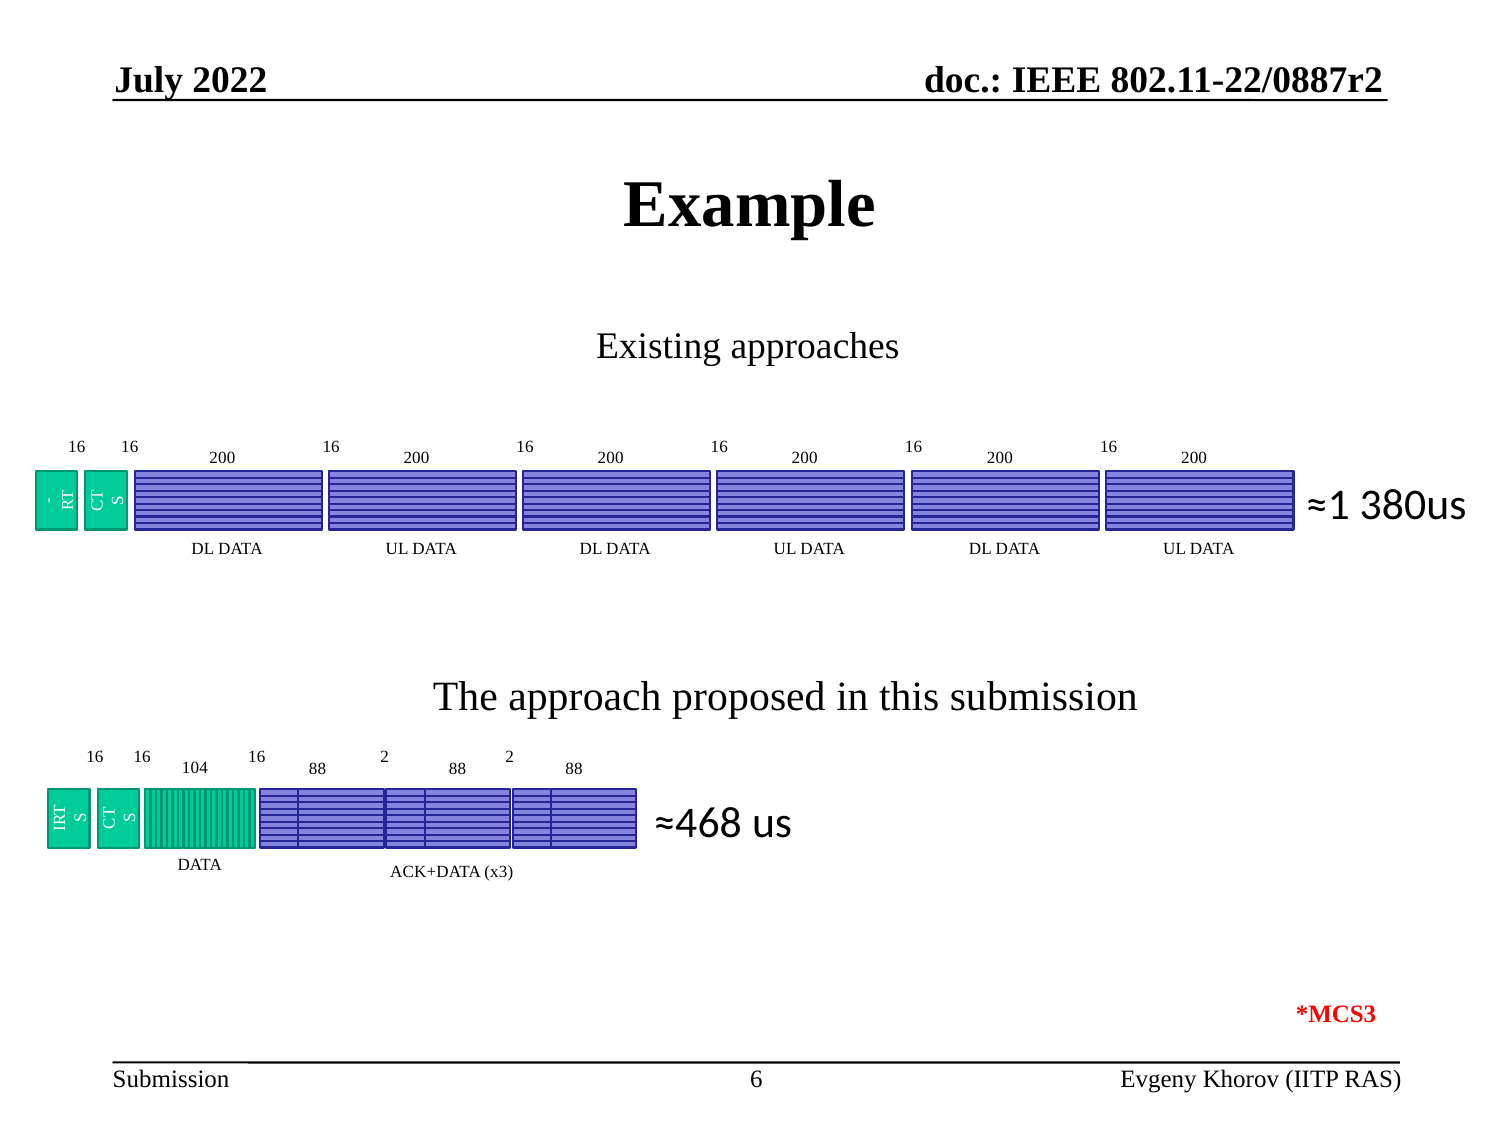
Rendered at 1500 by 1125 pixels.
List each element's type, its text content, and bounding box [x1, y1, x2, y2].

text_box CTS [95, 787, 141, 850]
text_box ACK+DATA (x3) [375, 856, 529, 889]
text_box The approach proposed in this submission [418, 661, 1154, 727]
text_box 104 [167, 748, 224, 785]
text_box 2 [365, 737, 404, 773]
text_box 88 [550, 750, 598, 786]
text_box DATA [162, 856, 238, 882]
text_box 88 [434, 750, 482, 786]
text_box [144, 788, 256, 848]
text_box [512, 788, 637, 848]
text_box Existing approaches [581, 313, 915, 374]
text_box 16 [118, 737, 166, 773]
text_box 16 [71, 737, 118, 773]
text_box ≈1 380us [1298, 468, 1482, 536]
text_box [259, 788, 384, 848]
text_box 16 [233, 737, 281, 773]
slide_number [114, 54, 270, 101]
footer Evgeny Khorov (IITP RAS) [949, 1061, 1402, 1093]
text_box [34, 428, 1294, 567]
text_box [385, 788, 511, 848]
slide_number 6 [743, 1061, 770, 1093]
text_box ≈468 us [638, 785, 807, 854]
text_box *MCS3 [1281, 989, 1392, 1035]
title Example [112, 112, 1388, 288]
text_box 2 [490, 737, 530, 773]
text_box IRTS [46, 787, 92, 850]
text_box 88 [293, 750, 342, 786]
